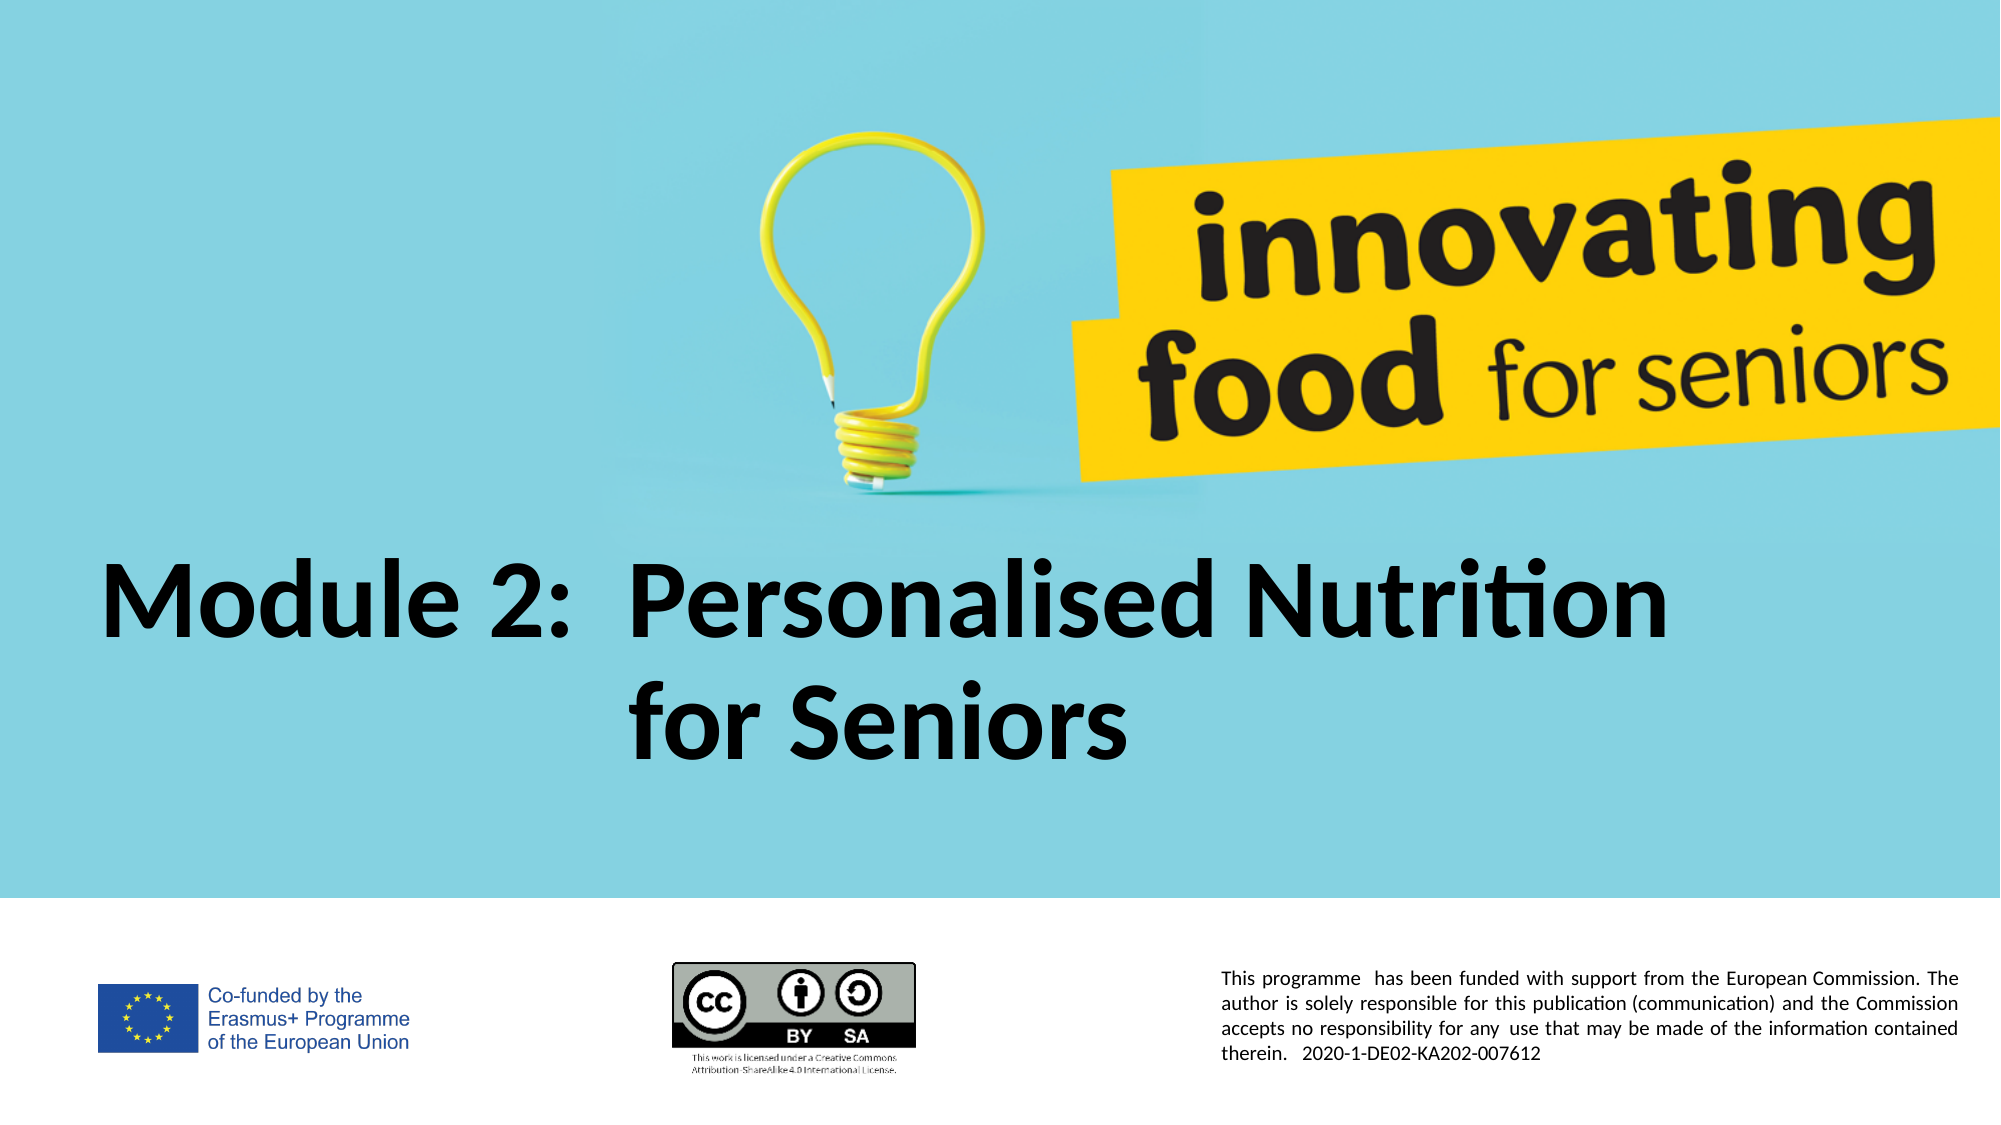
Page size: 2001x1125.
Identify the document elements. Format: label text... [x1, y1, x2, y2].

list Module 2: Personalised Nutrition for Seniors [84, 533, 2000, 648]
picture [0, 0, 2000, 898]
picture [668, 957, 919, 1080]
text_box This programme has been funded with support from the European Commission. The author is solely responsible for this publication (communication) and the Commission accepts no responsibility for any use that may be made of the information contained therein. 2020-1-DE02-KA202-007612 [1206, 957, 1974, 1073]
